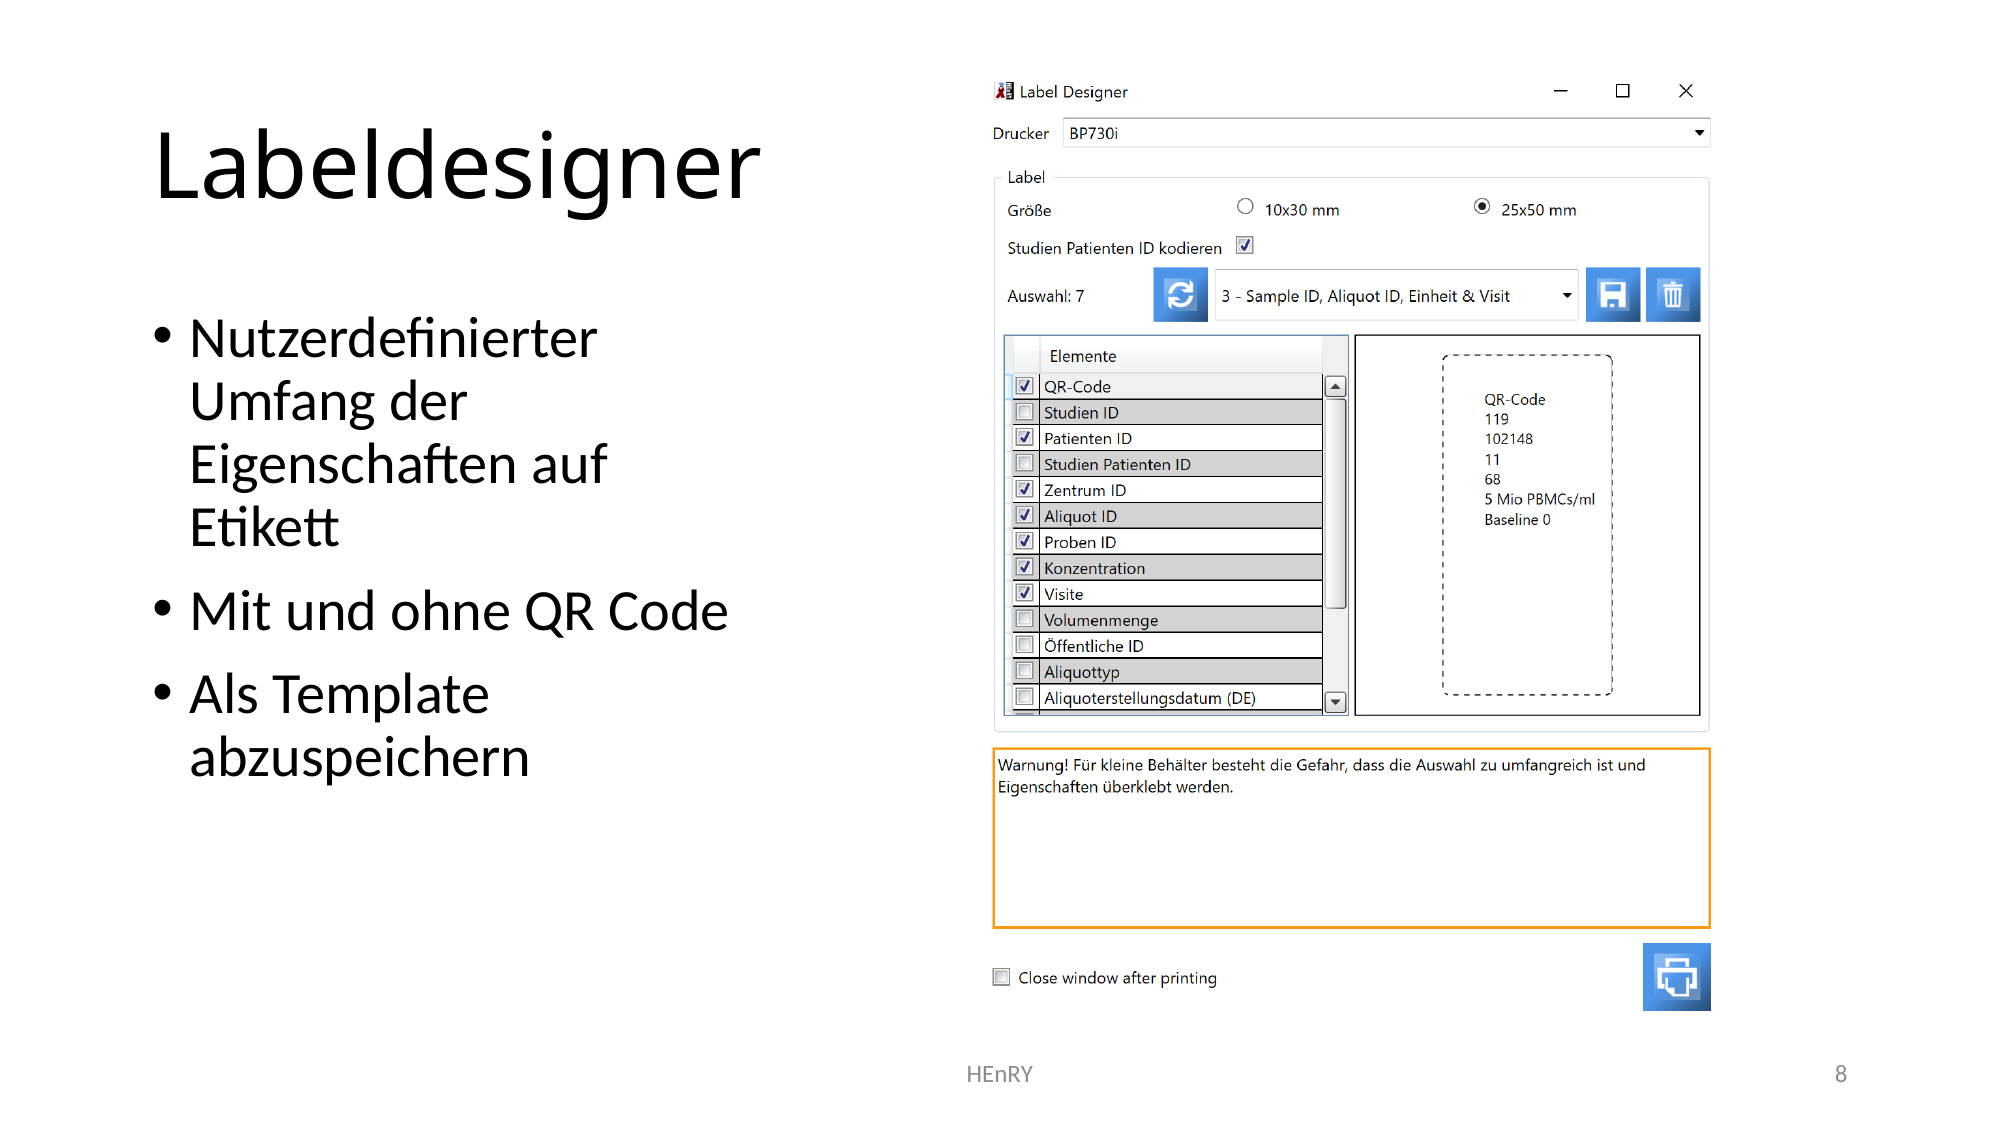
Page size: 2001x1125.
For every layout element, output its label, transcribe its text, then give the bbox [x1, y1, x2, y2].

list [988, 74, 1713, 1014]
slide_number 8 [1412, 1042, 1863, 1103]
footer HEnRY [662, 1042, 1338, 1103]
title Labeldesigner [137, 59, 1863, 278]
list Nutzerdefinierter Umfang der Eigenschaften auf Etikett Mit und ohne QR Code Als Template abzuspeichern [137, 299, 779, 1014]
